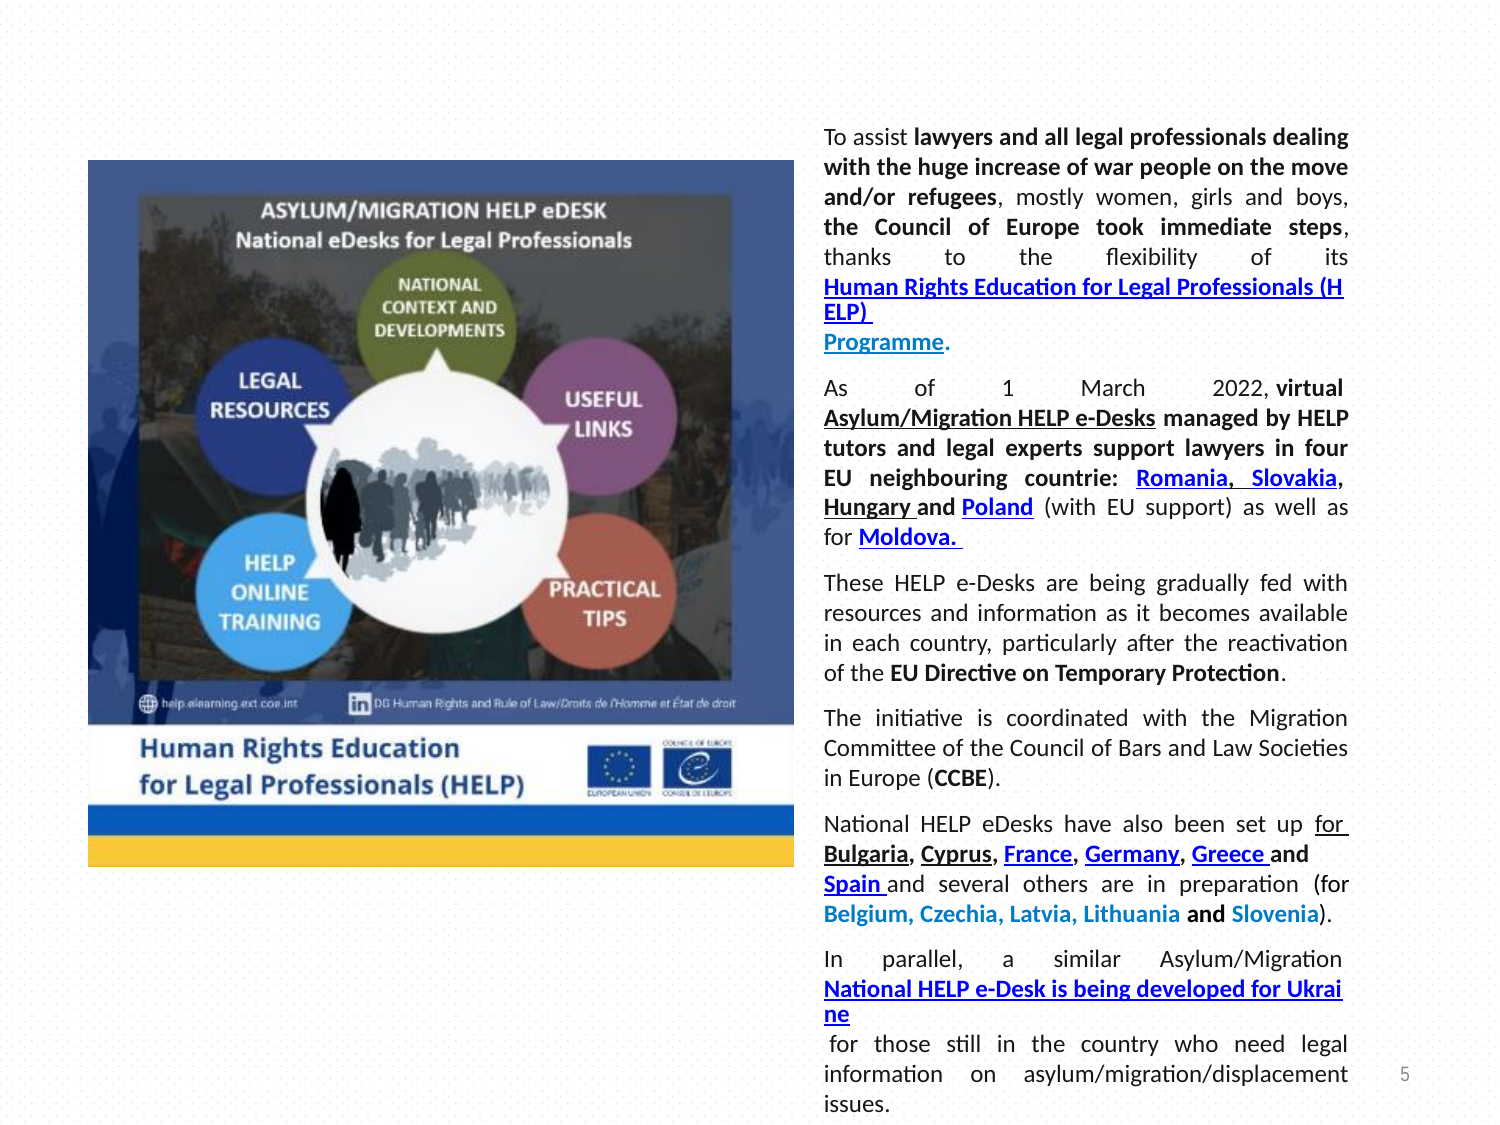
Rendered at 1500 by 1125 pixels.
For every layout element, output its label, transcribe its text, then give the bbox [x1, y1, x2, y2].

text_box To assist lawyers and all legal professionals dealing with the huge increase of war people on the move and/or refugees, mostly women, girls and boys, the Council of Europe took immediate steps, thanks to the flexibility of its Human Rights Education for Legal Professionals (HELP) Programme. As of 1 March 2022, virtual Asylum/Migration HELP e-Desks managed by HELP tutors and legal experts support lawyers in four EU neighbouring countrie: Romania, Slovakia, Hungary and Poland (with EU support) as well as for Moldova. These HELP e-Desks are being gradually fed with resources and information as it becomes available in each country, particularly after the reactivation of the EU Directive on Temporary Protection. The initiative is coordinated with the Migration Committee of the Council of Bars and Law Societies in Europe (CCBE). National HELP eDesks have also been set up for Bulgaria, Cyprus, France, Germany, Greece and Spain and several others are in preparation (for Belgium, Czechia, Latvia, Lithuania and Slovenia). In parallel, a similar Asylum/Migration National HELP e-Desk is being developed for Ukraine for those still in the country who need legal information on asylum/migration/displacement issues. [809, 113, 1365, 1075]
slide_number 5 [1074, 1042, 1425, 1103]
picture [0, 0, 1500, 1125]
